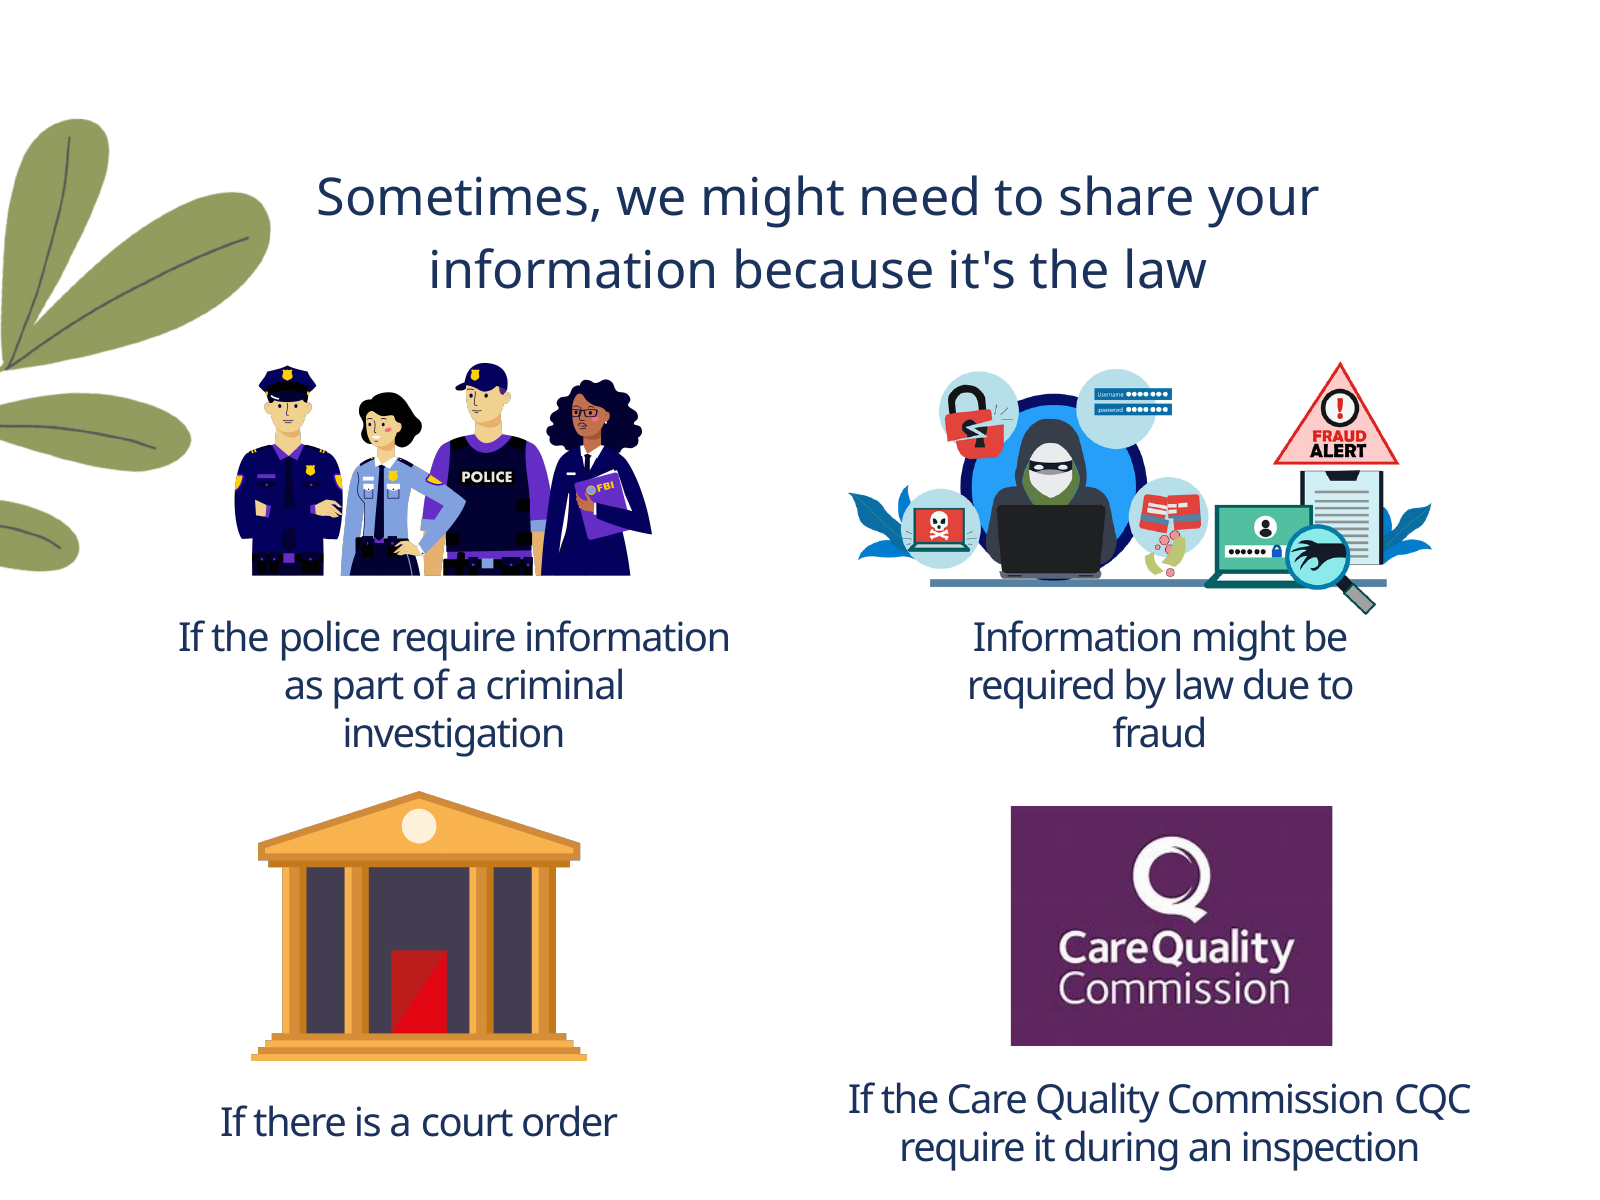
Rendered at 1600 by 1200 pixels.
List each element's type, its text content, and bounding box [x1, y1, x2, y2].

text_box If the police require information as part of a criminal investigation [173, 611, 735, 756]
text_box If the Care Quality Commission CQC require it during an inspection [843, 1073, 1477, 1170]
picture [847, 361, 1432, 615]
picture [251, 791, 587, 1061]
text_box Information might be required by law due to fraud [915, 622, 1405, 756]
text_box If there is a court order [213, 1096, 625, 1145]
picture [0, 113, 652, 600]
picture [1010, 806, 1333, 1046]
text_box Sometimes, we might need to share your information because it's the law [265, 152, 1405, 299]
